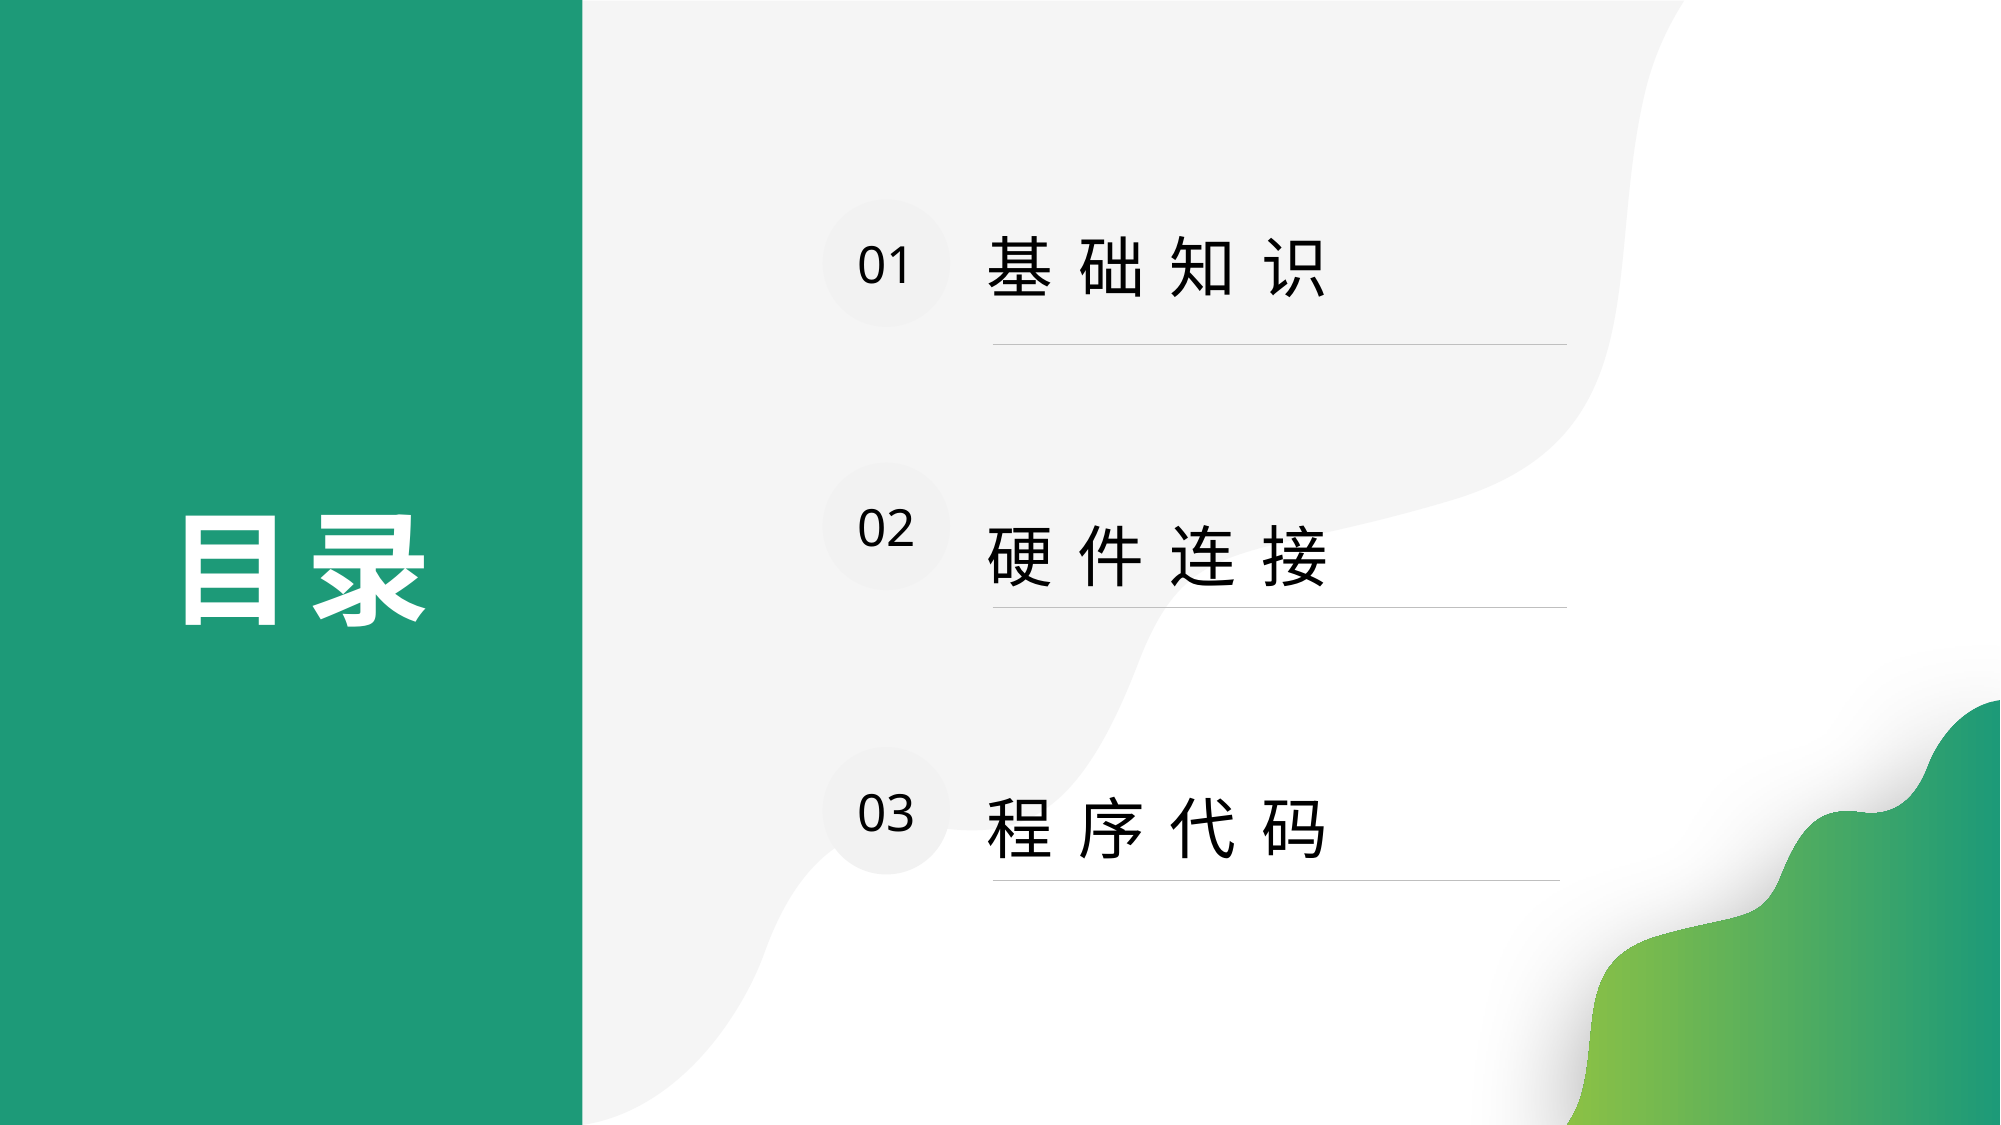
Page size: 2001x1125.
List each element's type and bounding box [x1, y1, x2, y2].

text_box [822, 199, 1568, 327]
text_box [1685, 699, 2000, 1125]
text_box [822, 462, 1560, 591]
text_box [0, 0, 1685, 1125]
